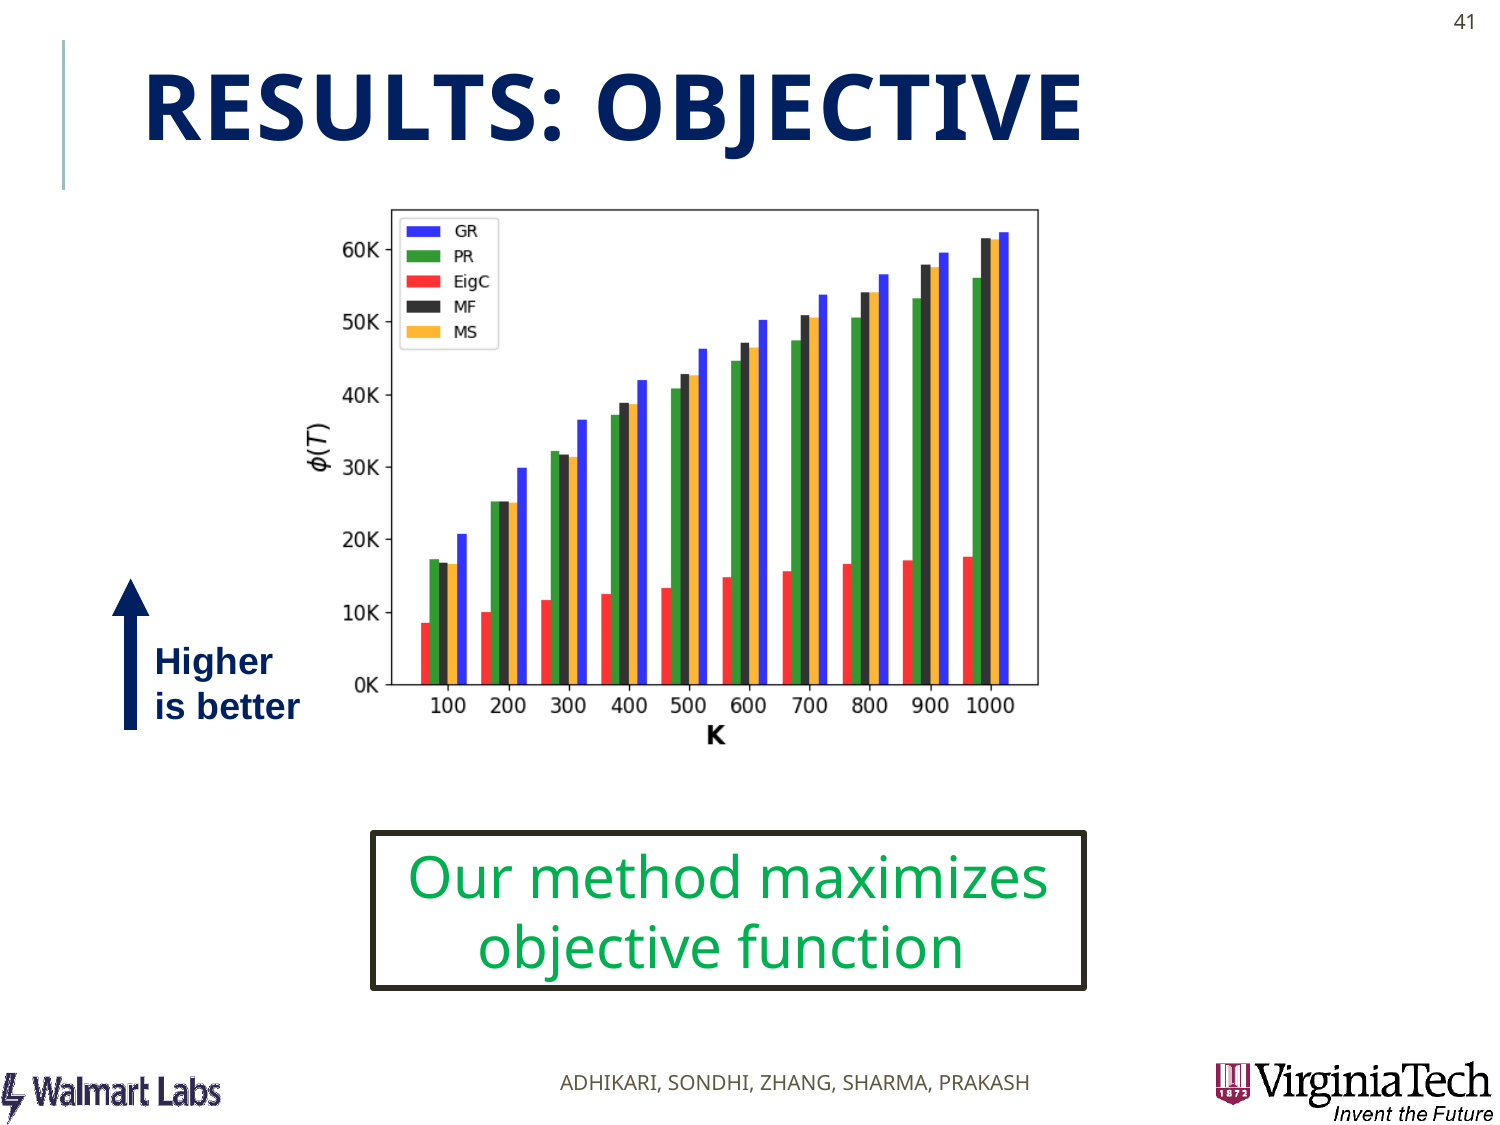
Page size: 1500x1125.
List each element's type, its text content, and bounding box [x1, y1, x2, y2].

picture [1216, 1061, 1493, 1121]
slide_number 41 [1438, 0, 1500, 45]
footer Adhikari, Sondhi, Zhang, Sharma, Prakash [432, 1061, 1159, 1107]
picture [289, 189, 1059, 767]
text_box Higher is better [139, 630, 282, 735]
title Results: Objective [126, 39, 1454, 190]
picture [0, 1070, 221, 1125]
